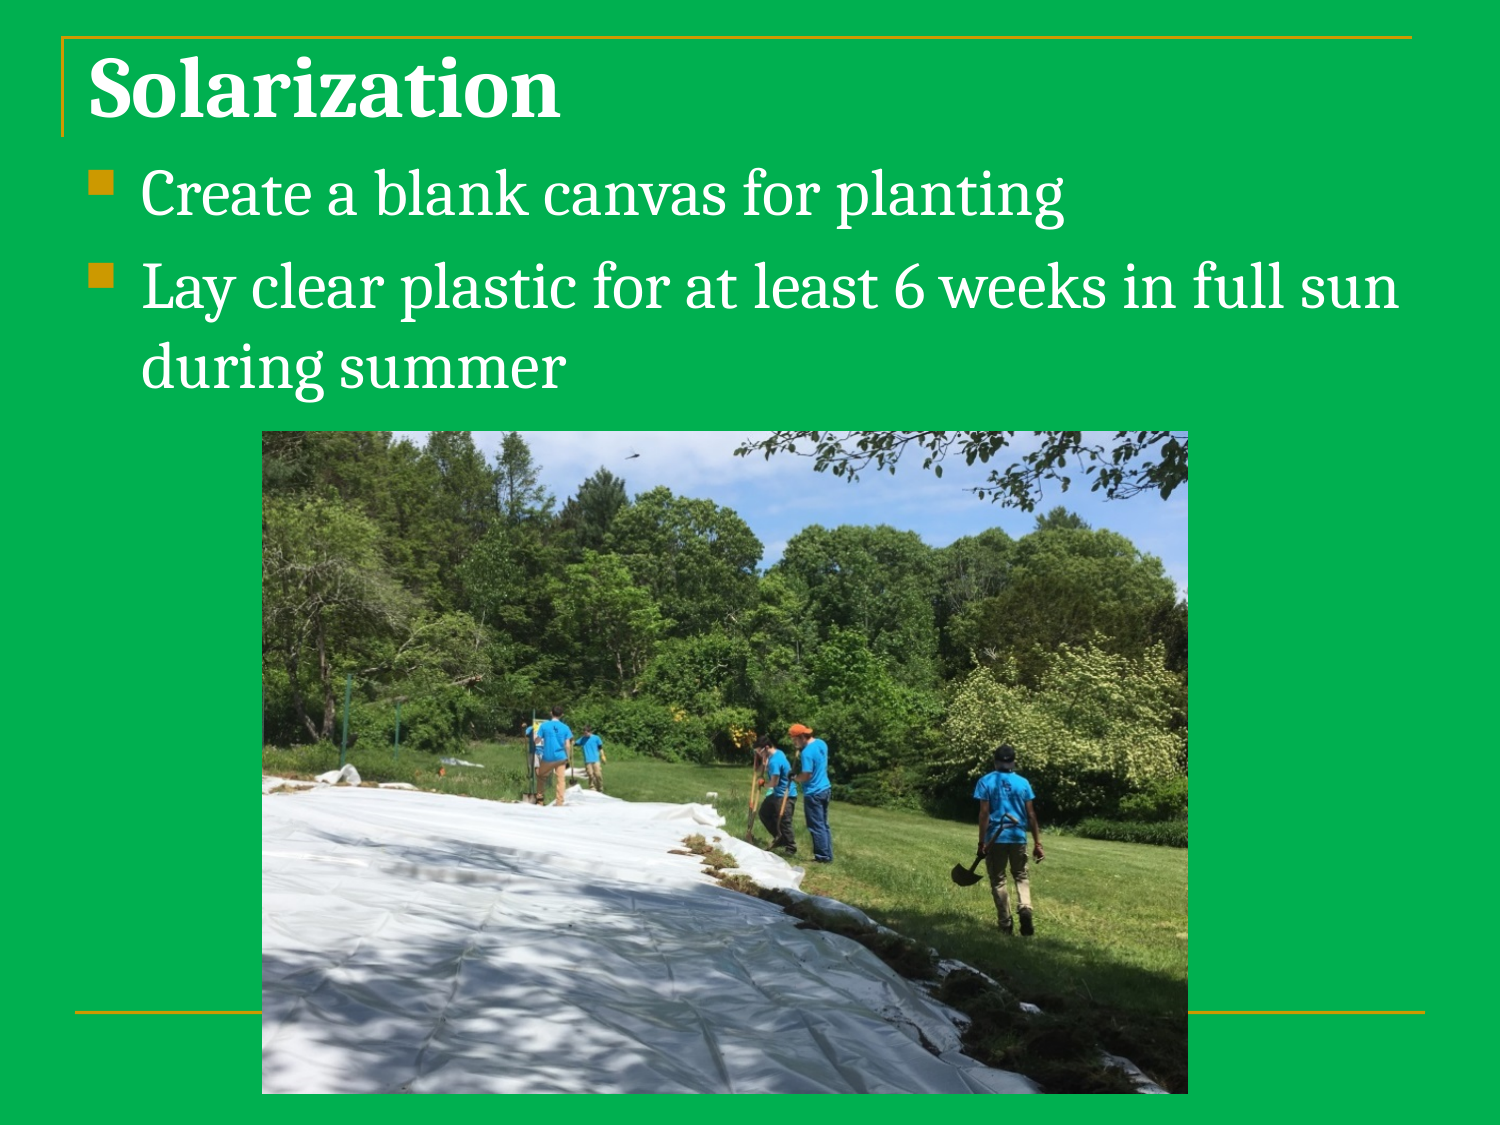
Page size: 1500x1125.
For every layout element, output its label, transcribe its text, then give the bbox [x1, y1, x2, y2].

list Create a blank canvas for planting Lay clear plastic for at least 6 weeks in full sun during summer [69, 140, 1458, 904]
picture [262, 430, 1188, 1094]
title Solarization [75, 22, 1425, 140]
